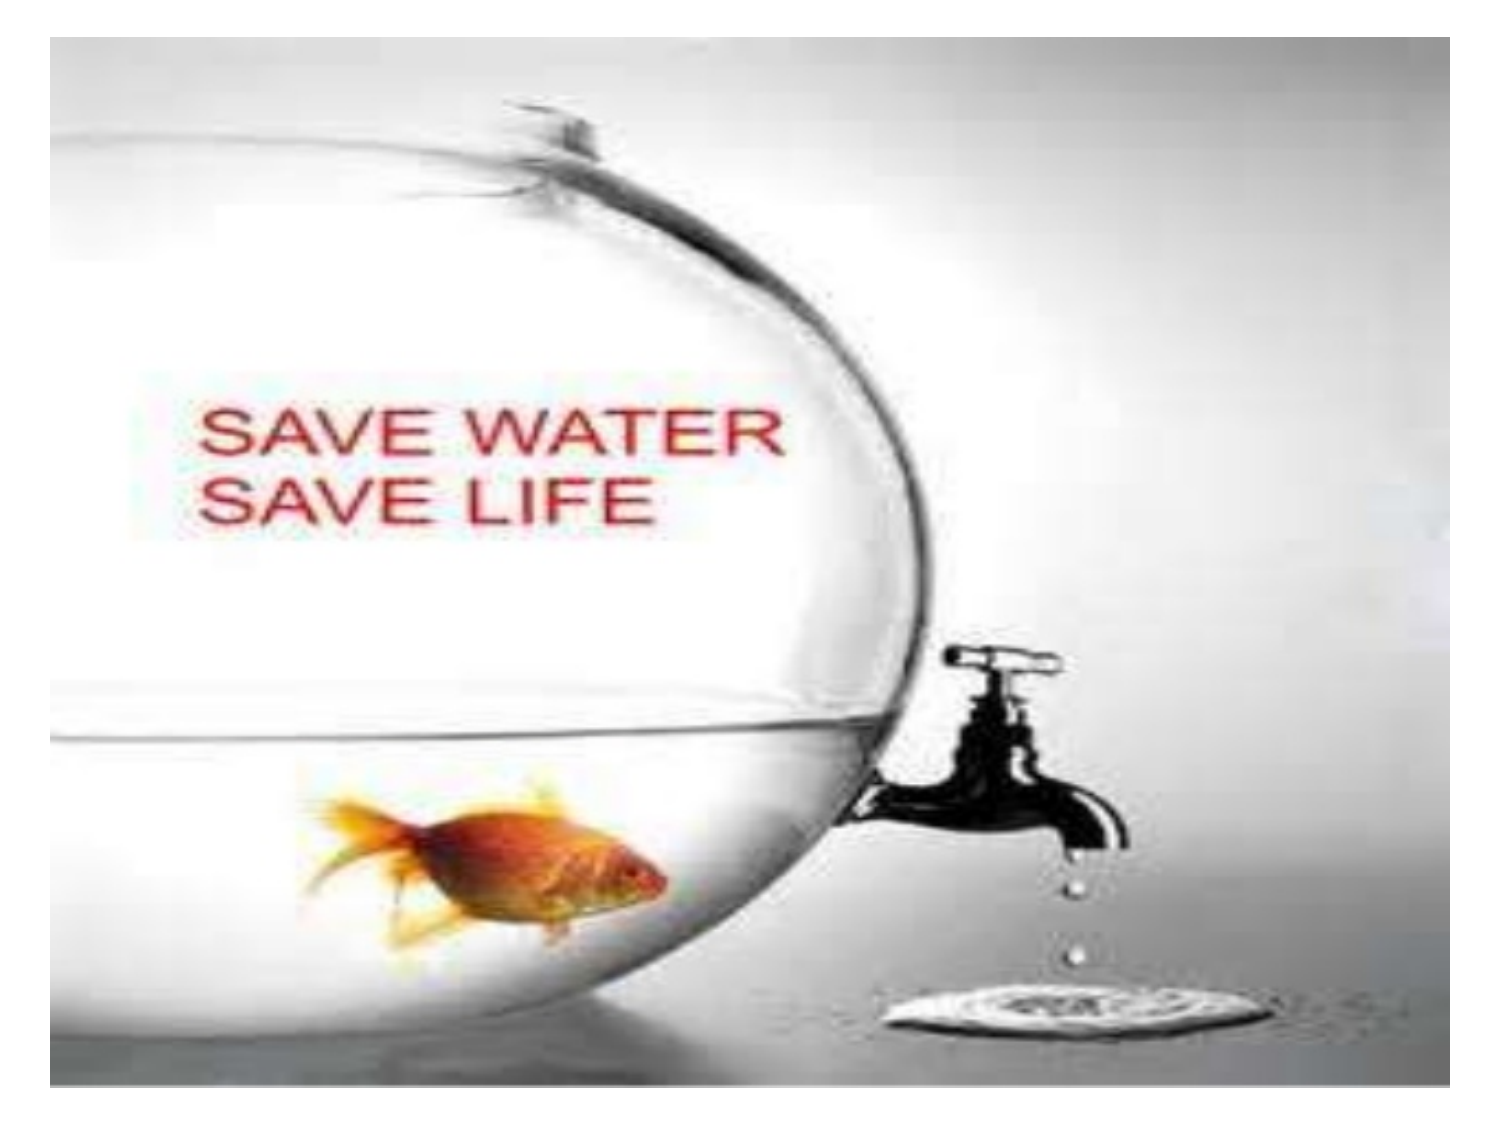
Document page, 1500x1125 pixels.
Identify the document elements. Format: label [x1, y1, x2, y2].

picture [49, 37, 1451, 1088]
